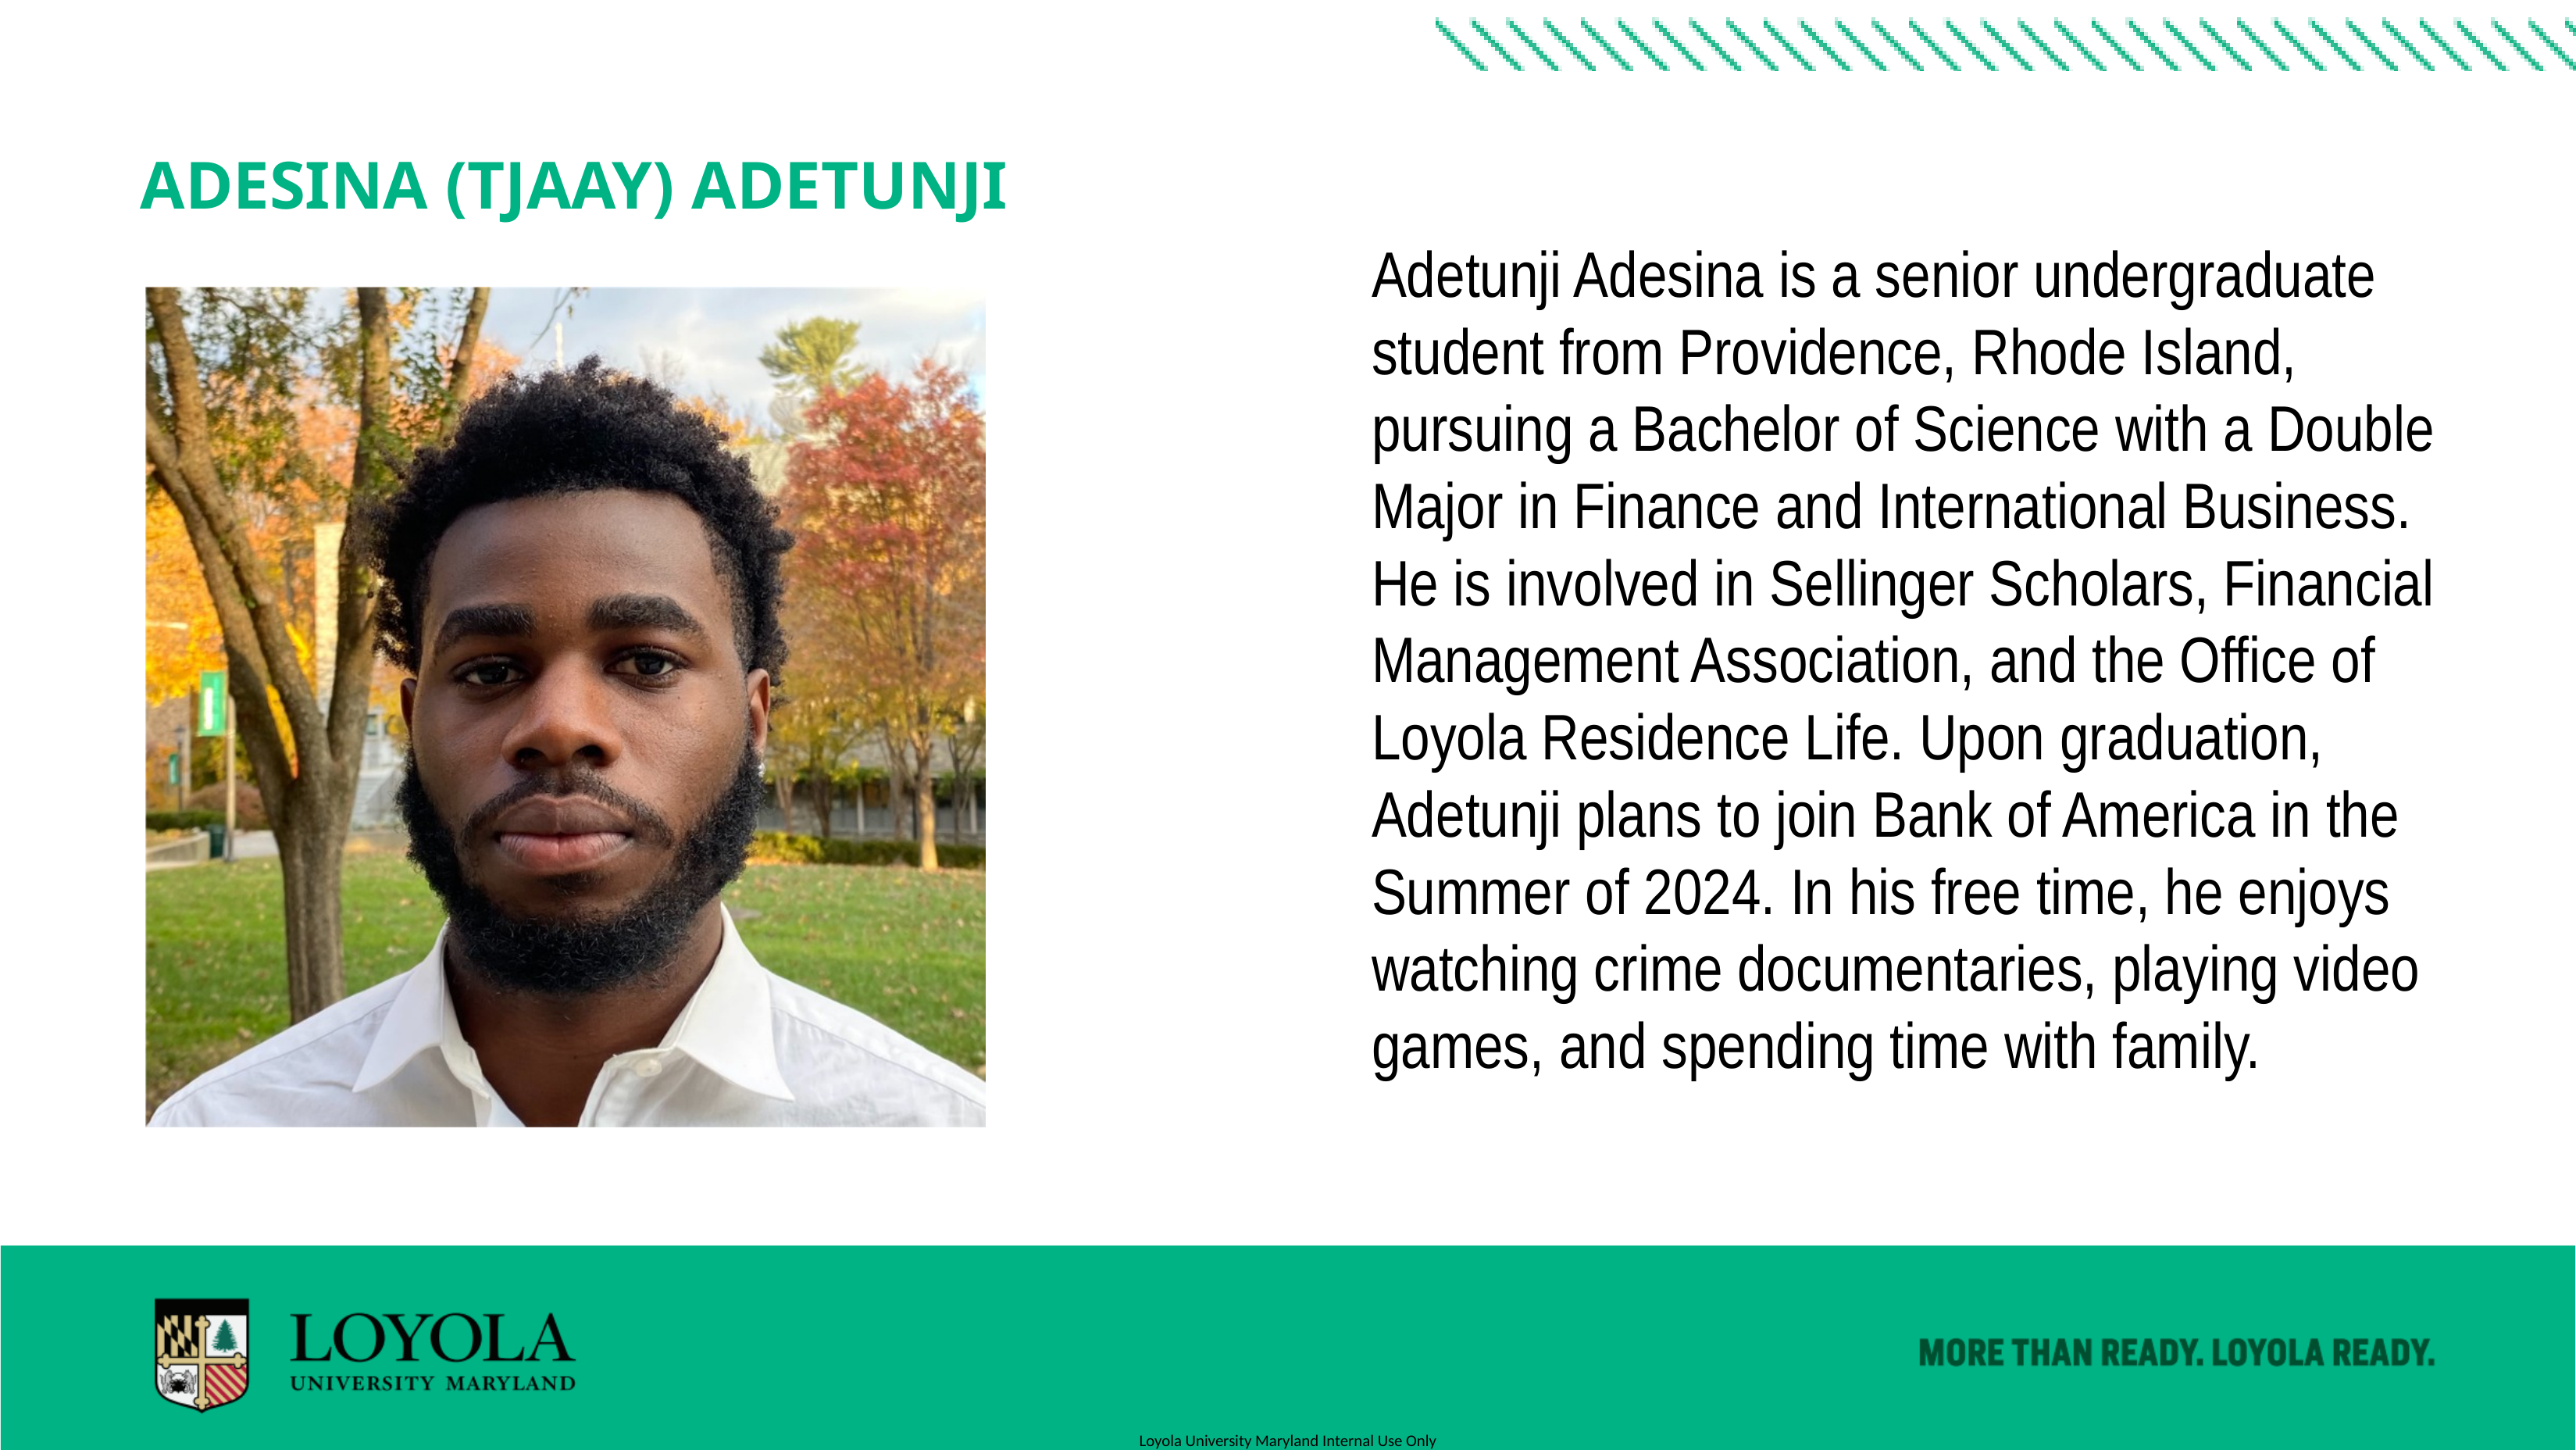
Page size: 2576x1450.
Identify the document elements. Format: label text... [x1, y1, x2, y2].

picture [145, 287, 986, 1128]
title Adesina (Tjaay) Adetunji [128, 102, 1376, 227]
subtitle Adetunji Adesina is a senior undergraduate student from Providence, Rhode Island, pursuing a Bachelor of Science with a Double Major in Finance and International Business. He is involved in Sellinger Scholars, Financial Management Association, and the Office of Loyola Residence Life. Upon graduation, Adetunji plans to join Bank of America in the Summer of 2024. In his free time, he enjoys watching crime documentaries, playing video games, and spending time with family. [1359, 227, 2447, 1127]
